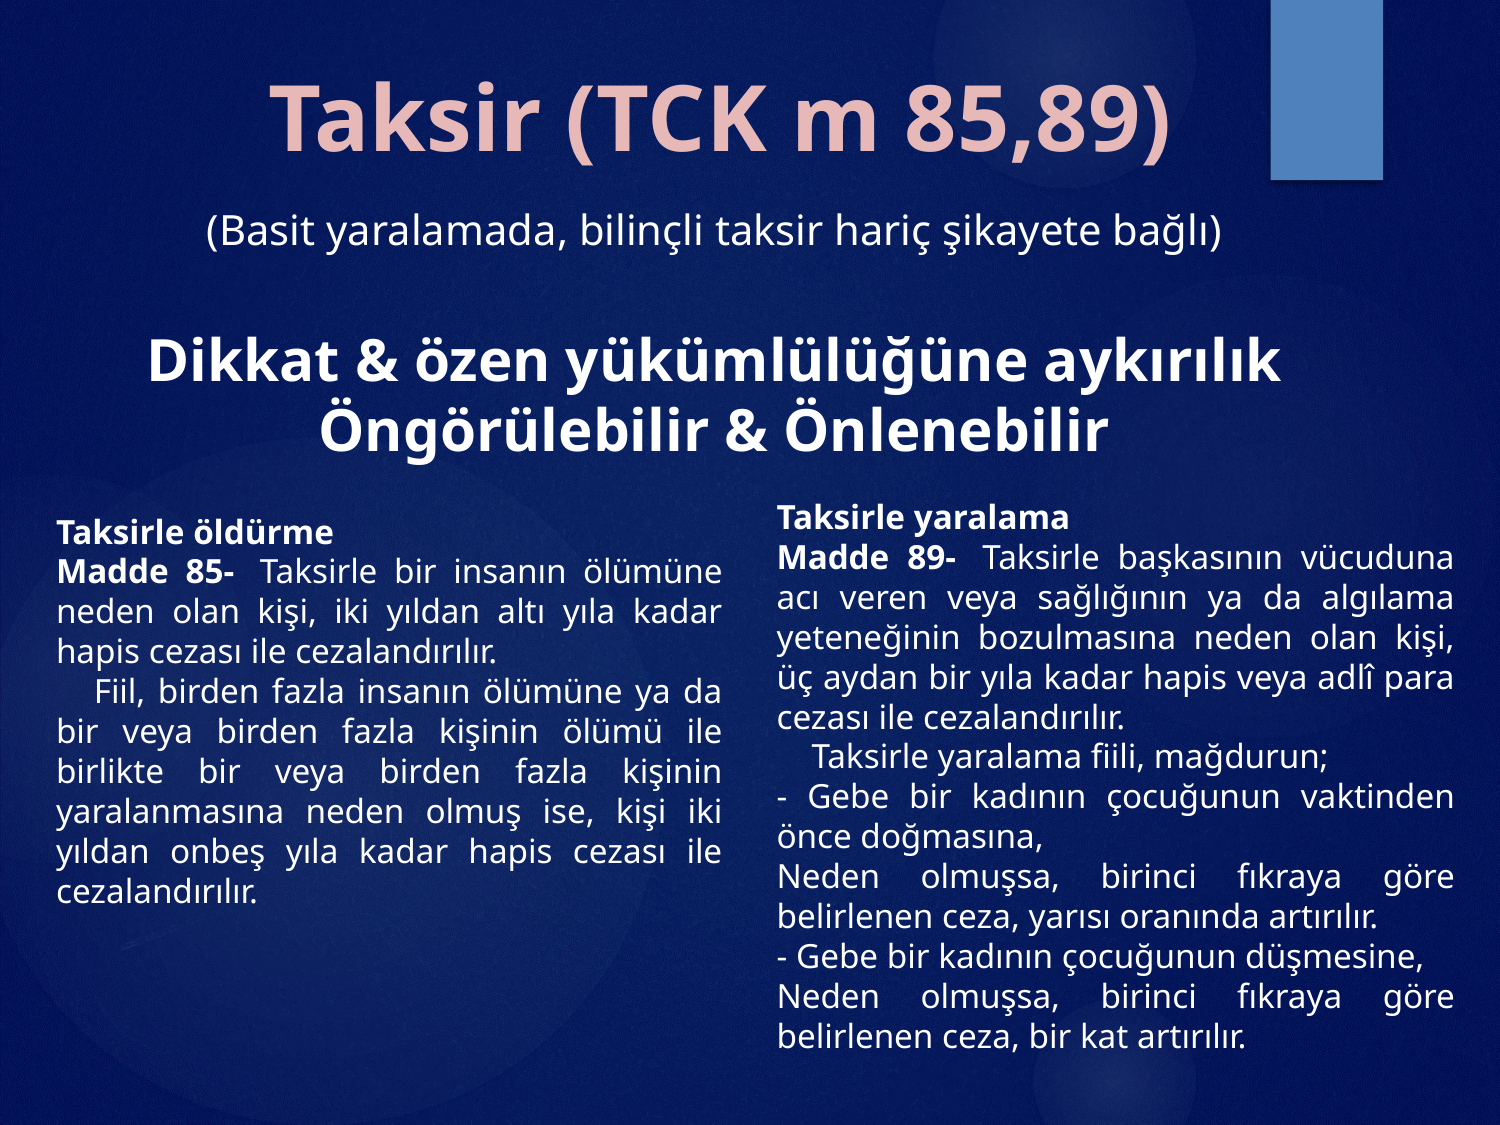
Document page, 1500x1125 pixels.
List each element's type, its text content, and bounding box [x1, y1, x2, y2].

text_box Taksirle yaralama Madde 89- Taksirle başkasının vücuduna acı veren veya sağlığının ya da algılama yeteneğinin bozulmasına neden olan kişi, üç aydan bir yıla kadar hapis veya adlî para cezası ile cezalandırılır. Taksirle yaralama fiili, mağdurun; - Gebe bir kadının çocuğunun vaktinden önce doğmasına, Neden olmuşsa, birinci fıkraya göre belirlenen ceza, yarısı oranında artırılır. - Gebe bir kadının çocuğunun düşmesine, Neden olmuşsa, birinci fıkraya göre belirlenen ceza, bir kat artırılır. [761, 488, 1471, 1108]
text_box Taksirle öldürme Madde 85- Taksirle bir insanın ölümüne neden olan kişi, iki yıldan altı yıla kadar hapis cezası ile cezalandırılır. Fiil, birden fazla insanın ölümüne ya da bir veya birden fazla kişinin ölümü ile birlikte bir veya birden fazla kişinin yaralanmasına neden olmuş ise, kişi iki yıldan onbeş yıla kadar hapis cezası ile cezalandırılır. [41, 503, 739, 918]
title Taksir (TCK m 85,89) [183, 52, 1259, 196]
text_box (Basit yaralamada, bilinçli taksir hariç şikayete bağlı) Dikkat & özen yükümlülüğüne aykırılık Öngörülebilir & Önlenebilir [76, 196, 1353, 471]
